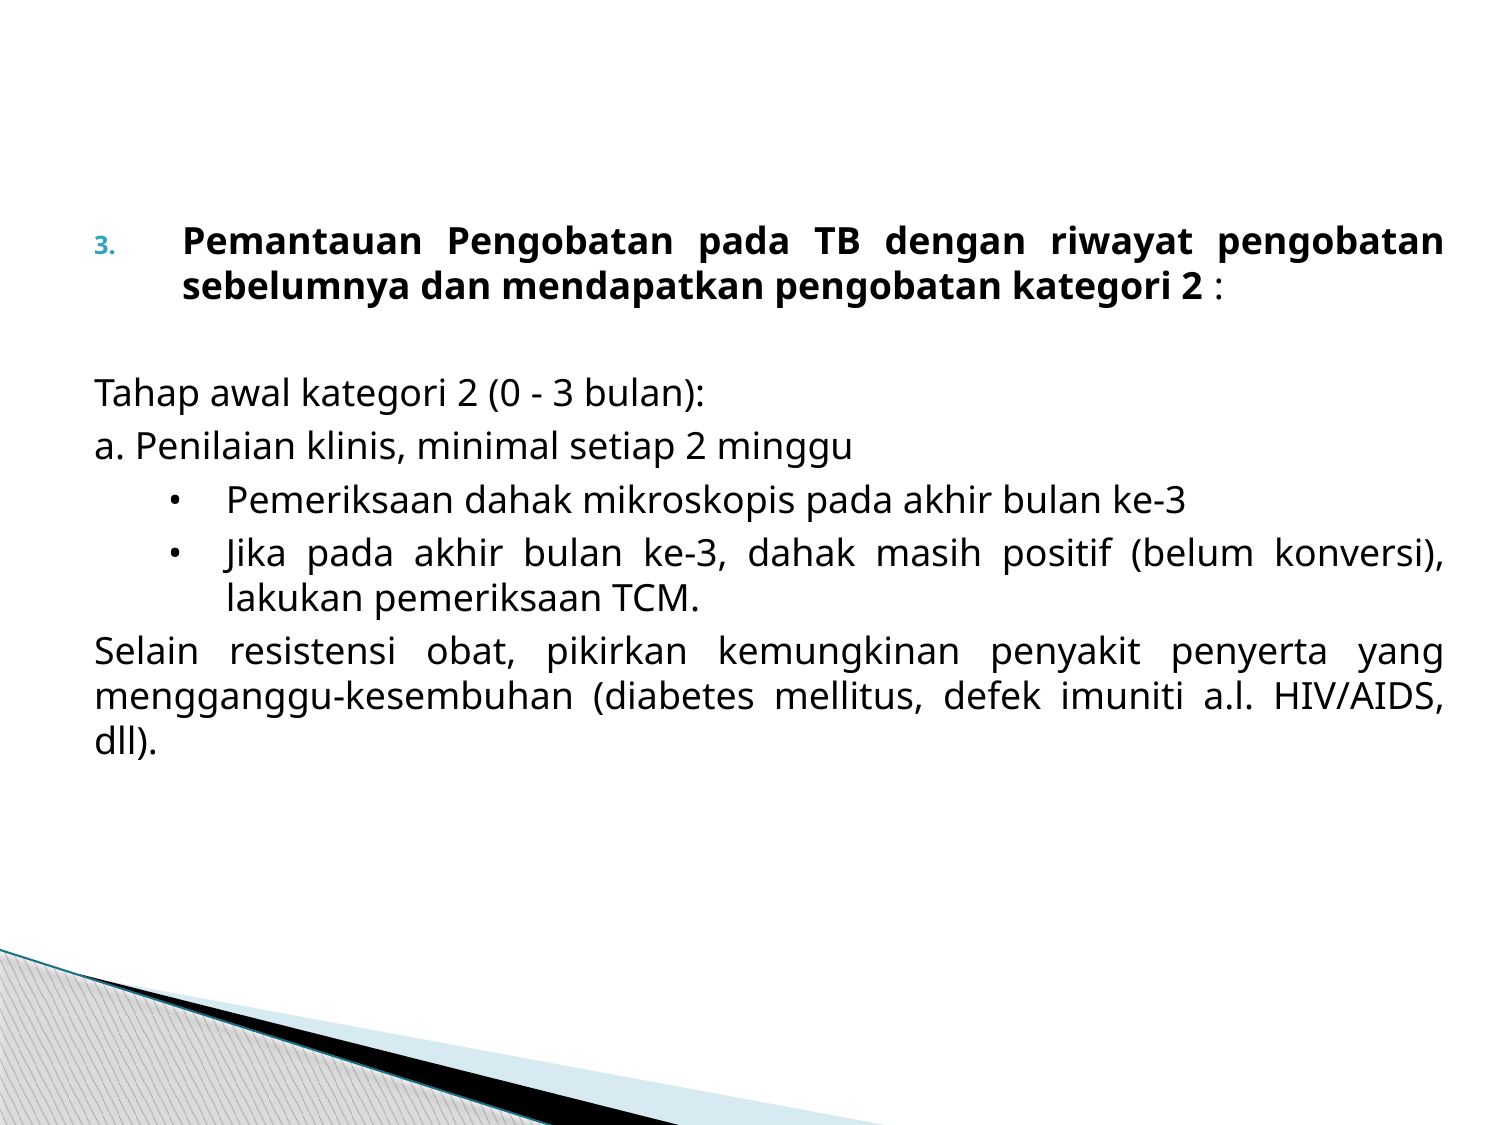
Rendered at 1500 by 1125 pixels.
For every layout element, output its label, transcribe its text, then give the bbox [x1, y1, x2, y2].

list Pemantauan Pengobatan pada TB dengan riwayat pengobatan sebelumnya dan mendapatkan pengobatan kategori 2 : Tahap awal kategori 2 (0 - 3 bulan): a. Penilaian klinis, minimal setiap 2 minggu • Pemeriksaan dahak mikroskopis pada akhir bulan ke-3 • Jika pada akhir bulan ke-3, dahak masih positif (belum konversi), lakukan pemeriksaan TCM. Selain resistensi obat, pikirkan kemungkinan penyakit penyerta yang mengganggu-kesembuhan (diabetes mellitus, defek imuniti a.l. HIV/AIDS, dll). [79, 210, 1461, 1069]
